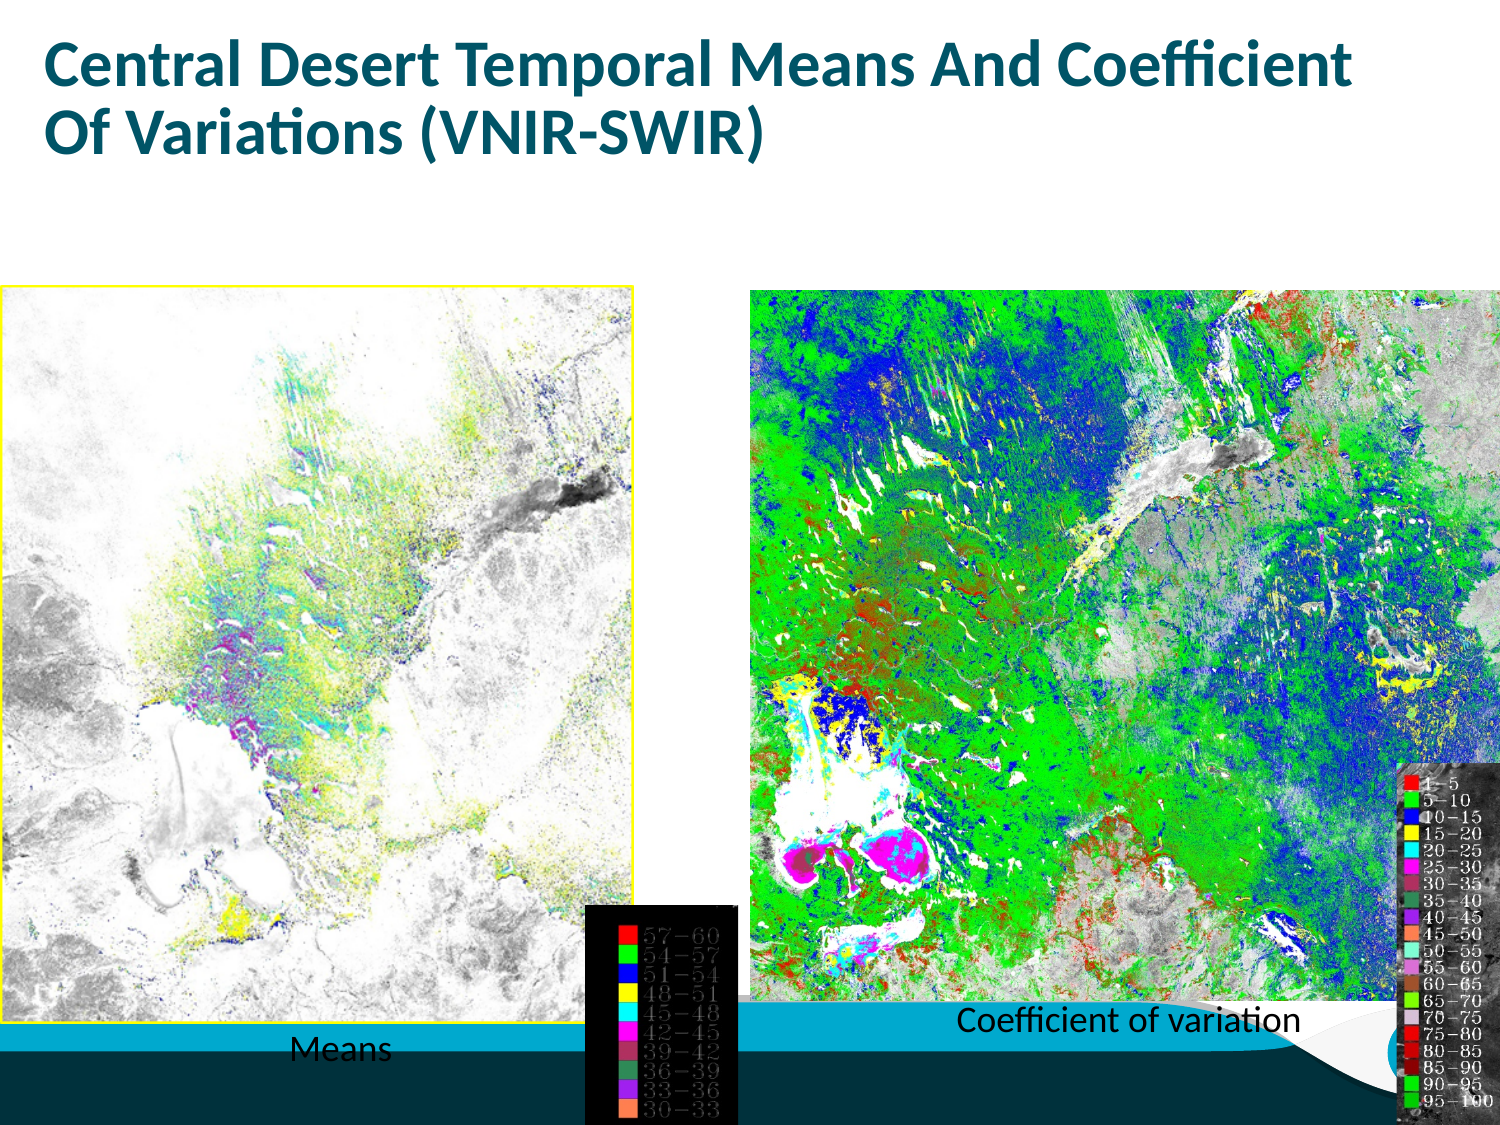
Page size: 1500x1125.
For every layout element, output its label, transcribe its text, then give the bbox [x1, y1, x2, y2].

picture [1395, 763, 1500, 1125]
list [749, 290, 1500, 1002]
list Central Desert Temporal Means And Coefficient Of Variations (VNIR-SWIR) [44, 32, 1433, 180]
text_box Coefficient of variation [941, 1009, 1317, 1048]
text_box Means [274, 1032, 408, 1077]
picture [0, 285, 739, 1125]
